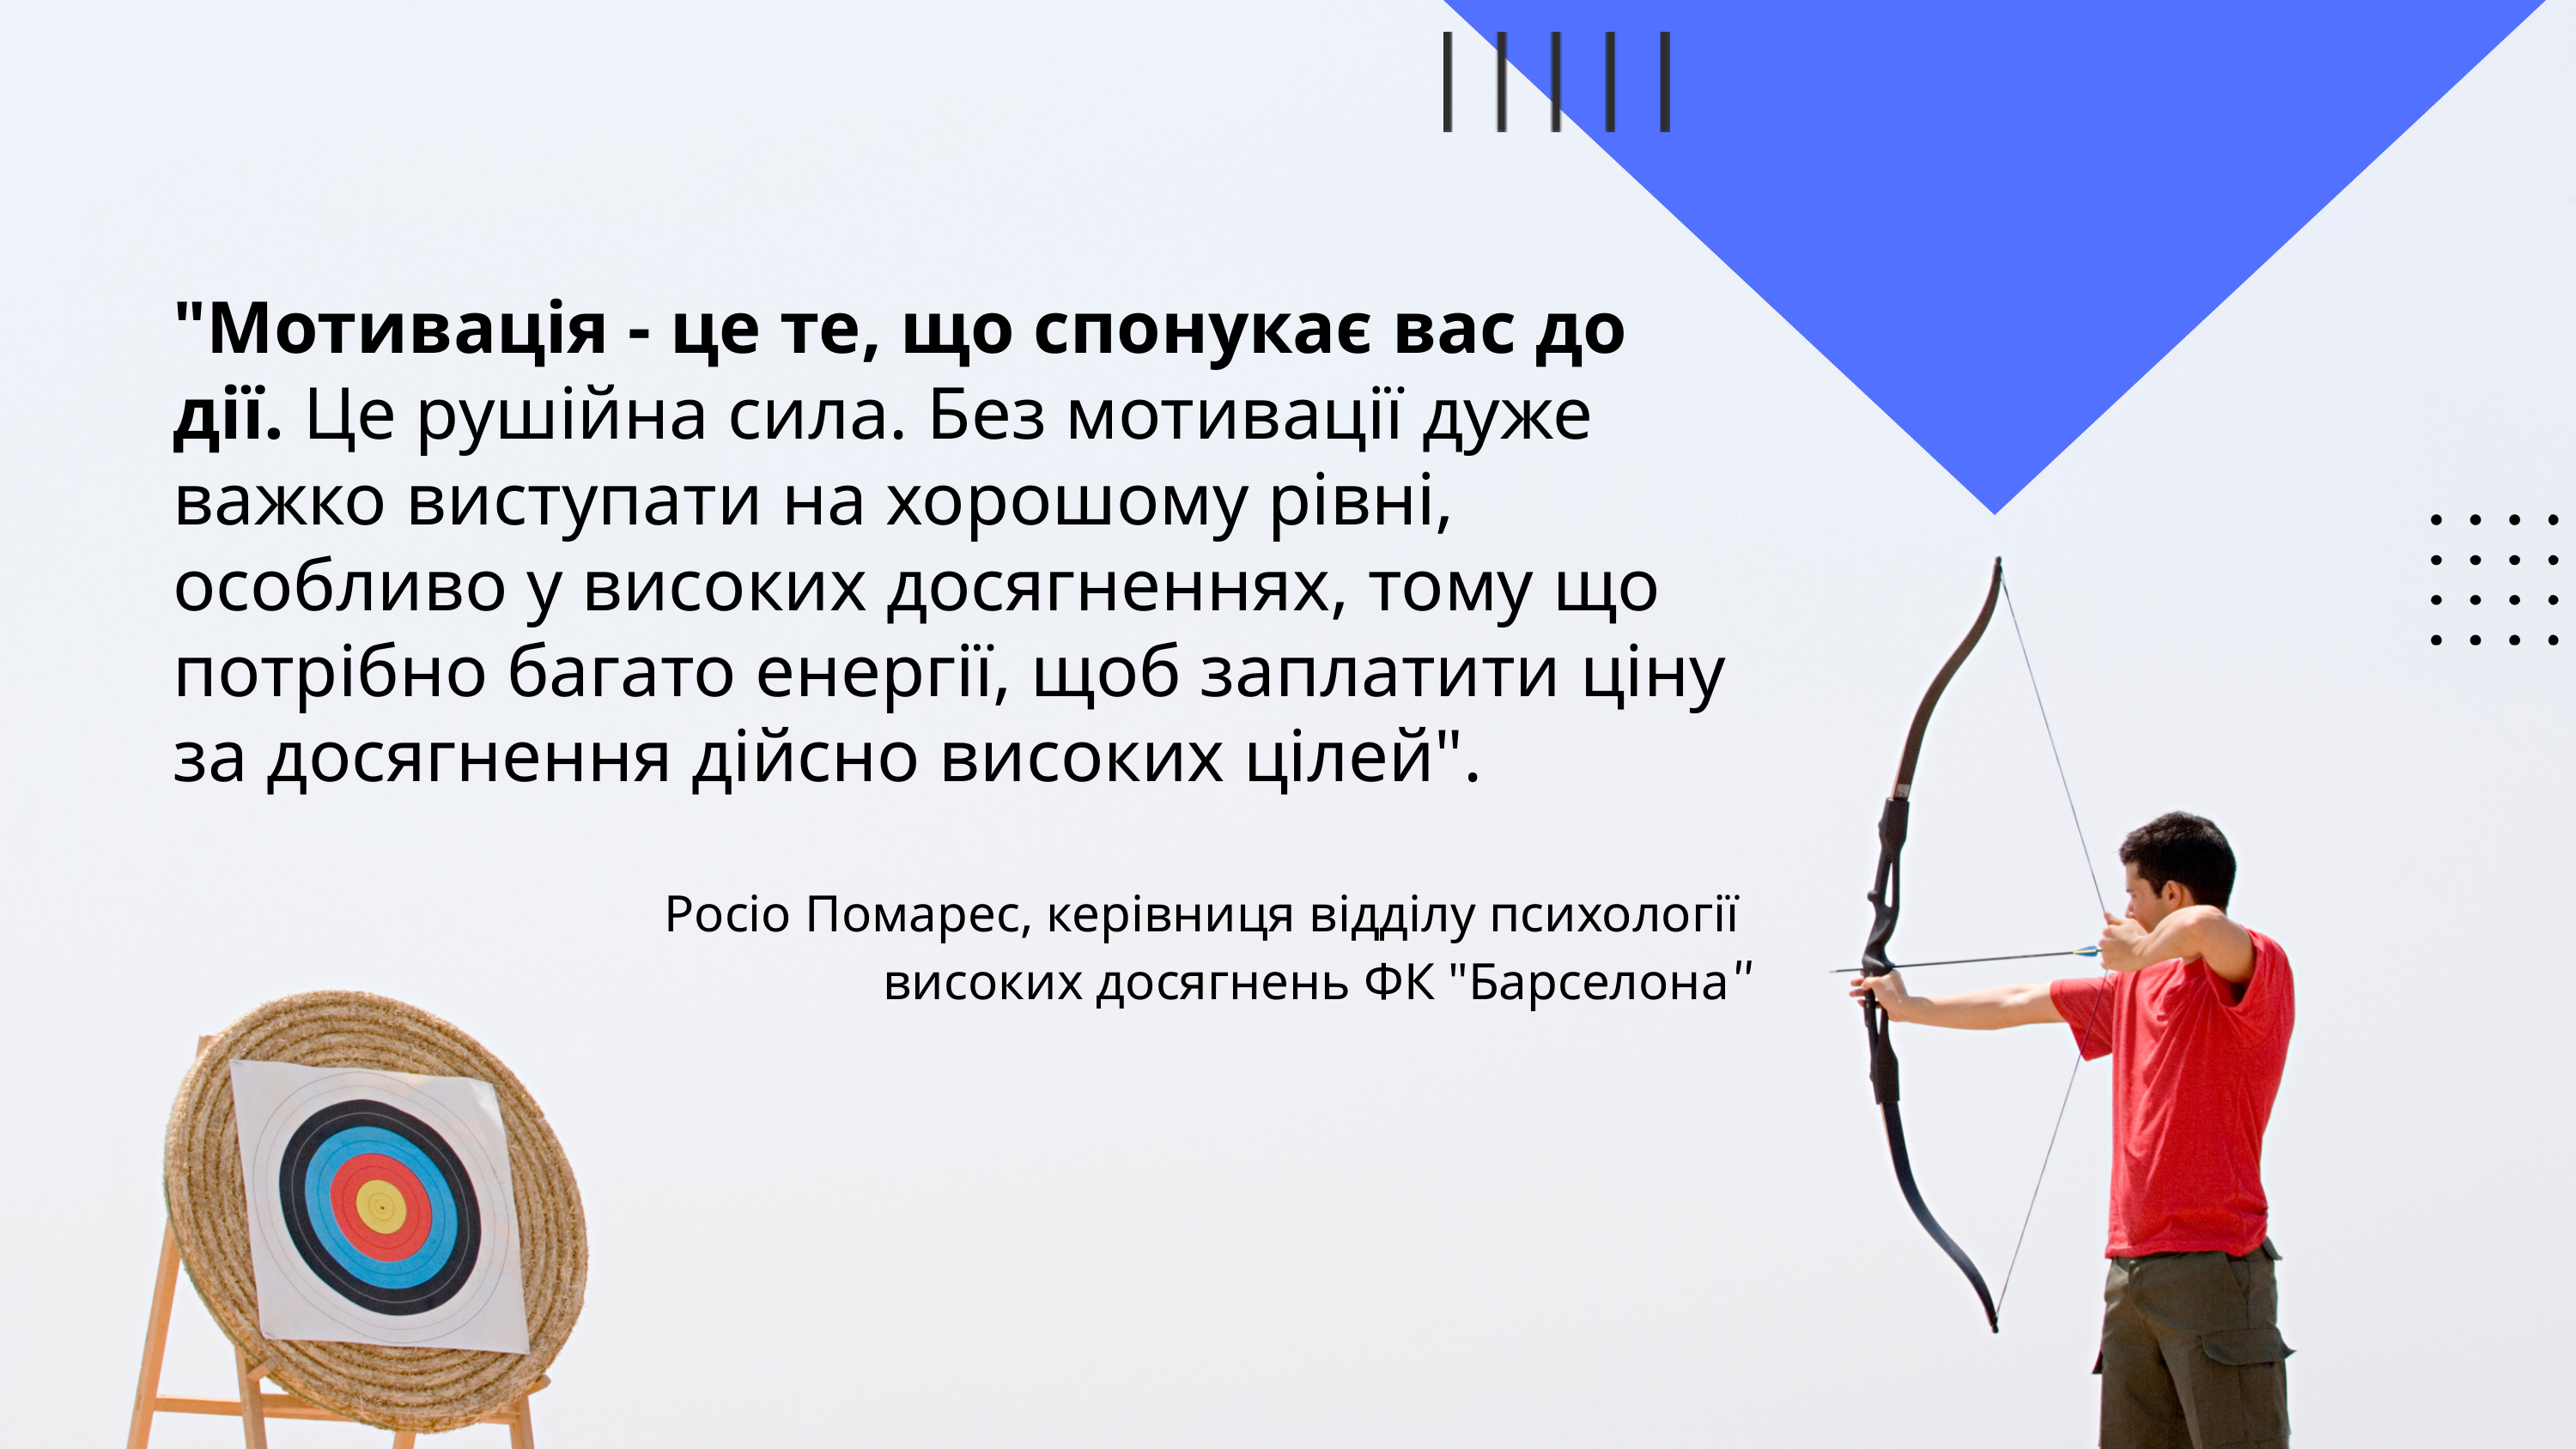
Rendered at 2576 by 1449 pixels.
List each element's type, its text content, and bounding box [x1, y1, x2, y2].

text_box "Мотивація - це те, що спонукає вас до дії. Це рушійна сила. Без мотивації дуже важко виступати на хорошому рівні, особливо у високих досягненнях, тому що потрібно багато енергії, щоб заплатити ціну за досягнення дійсно високих цілей". Росіо Помарес, керівниця відділу психології високих досягнень ФК "Барселона" [131, 281, 1753, 1011]
text_box [0, 0, 2576, 1449]
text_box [1357, 0, 2576, 516]
text_box [2431, 523, 2576, 646]
